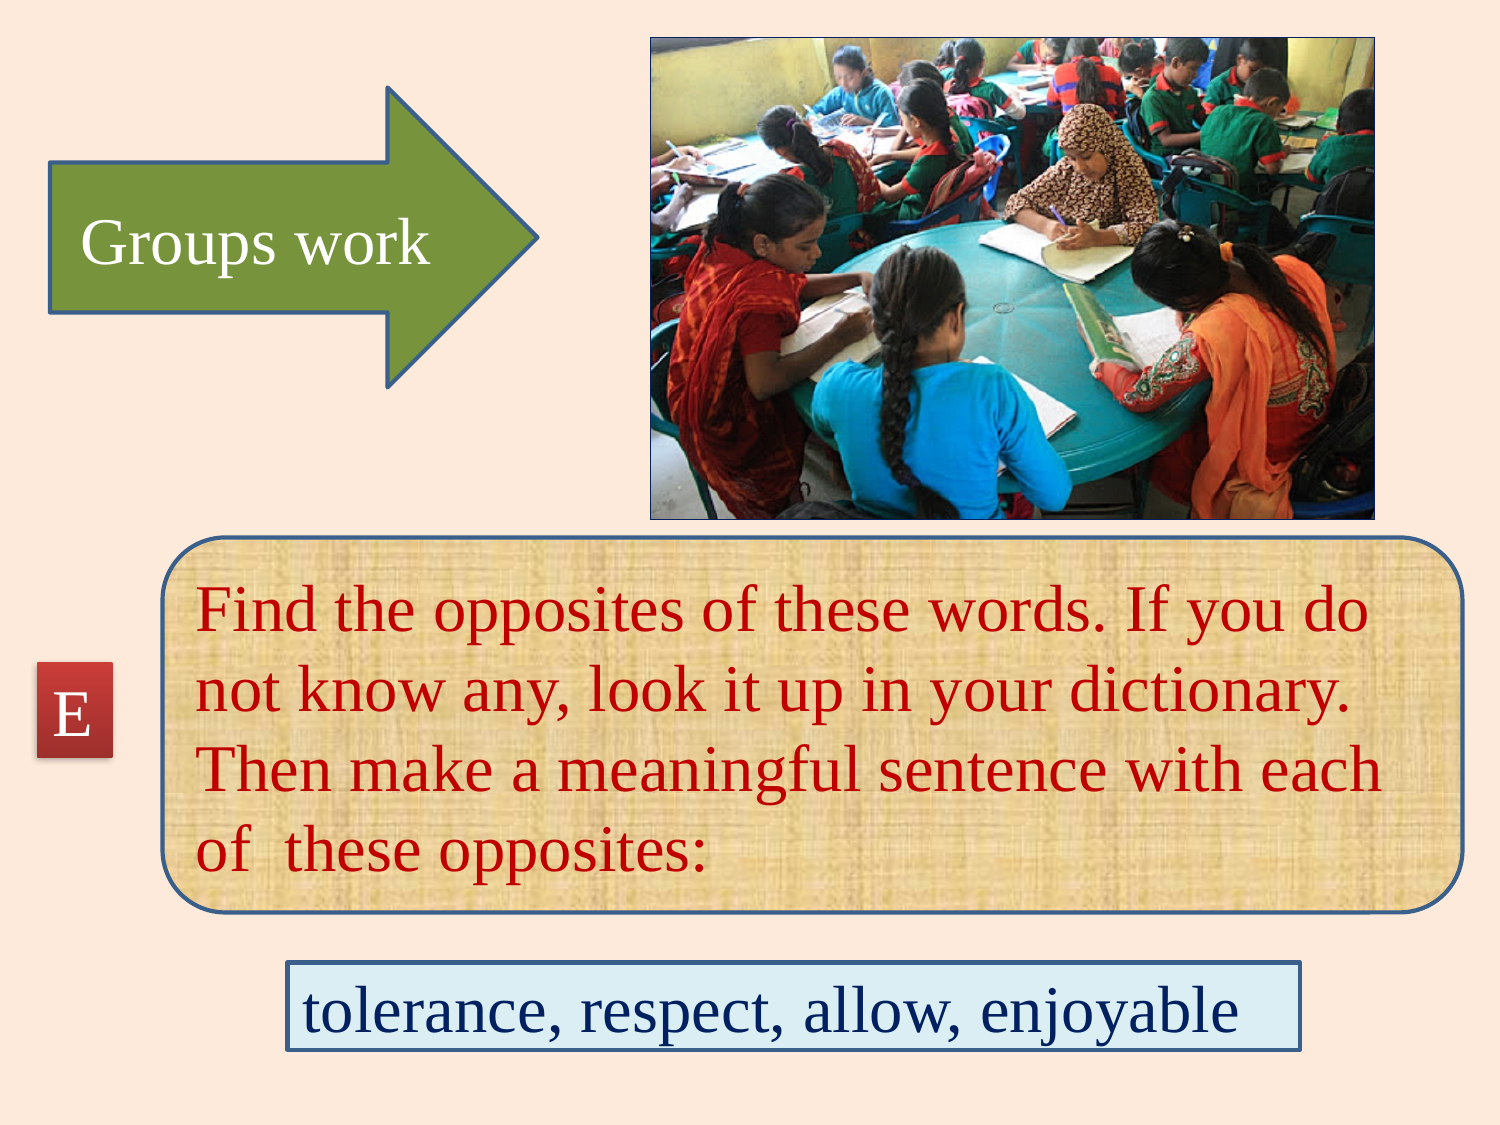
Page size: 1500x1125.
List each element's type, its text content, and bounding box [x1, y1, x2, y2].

text_box Find the opposites of these words. If you do not know any, look it up in your dictionary. Then make a meaningful sentence with each of these opposites: [160, 535, 1465, 915]
text_box E [37, 662, 113, 758]
text_box tolerance, respect, allow, enjoyable [285, 960, 1302, 1052]
picture [649, 37, 1376, 520]
text_box Groups work [47, 85, 540, 390]
picture [989, 510, 998, 520]
